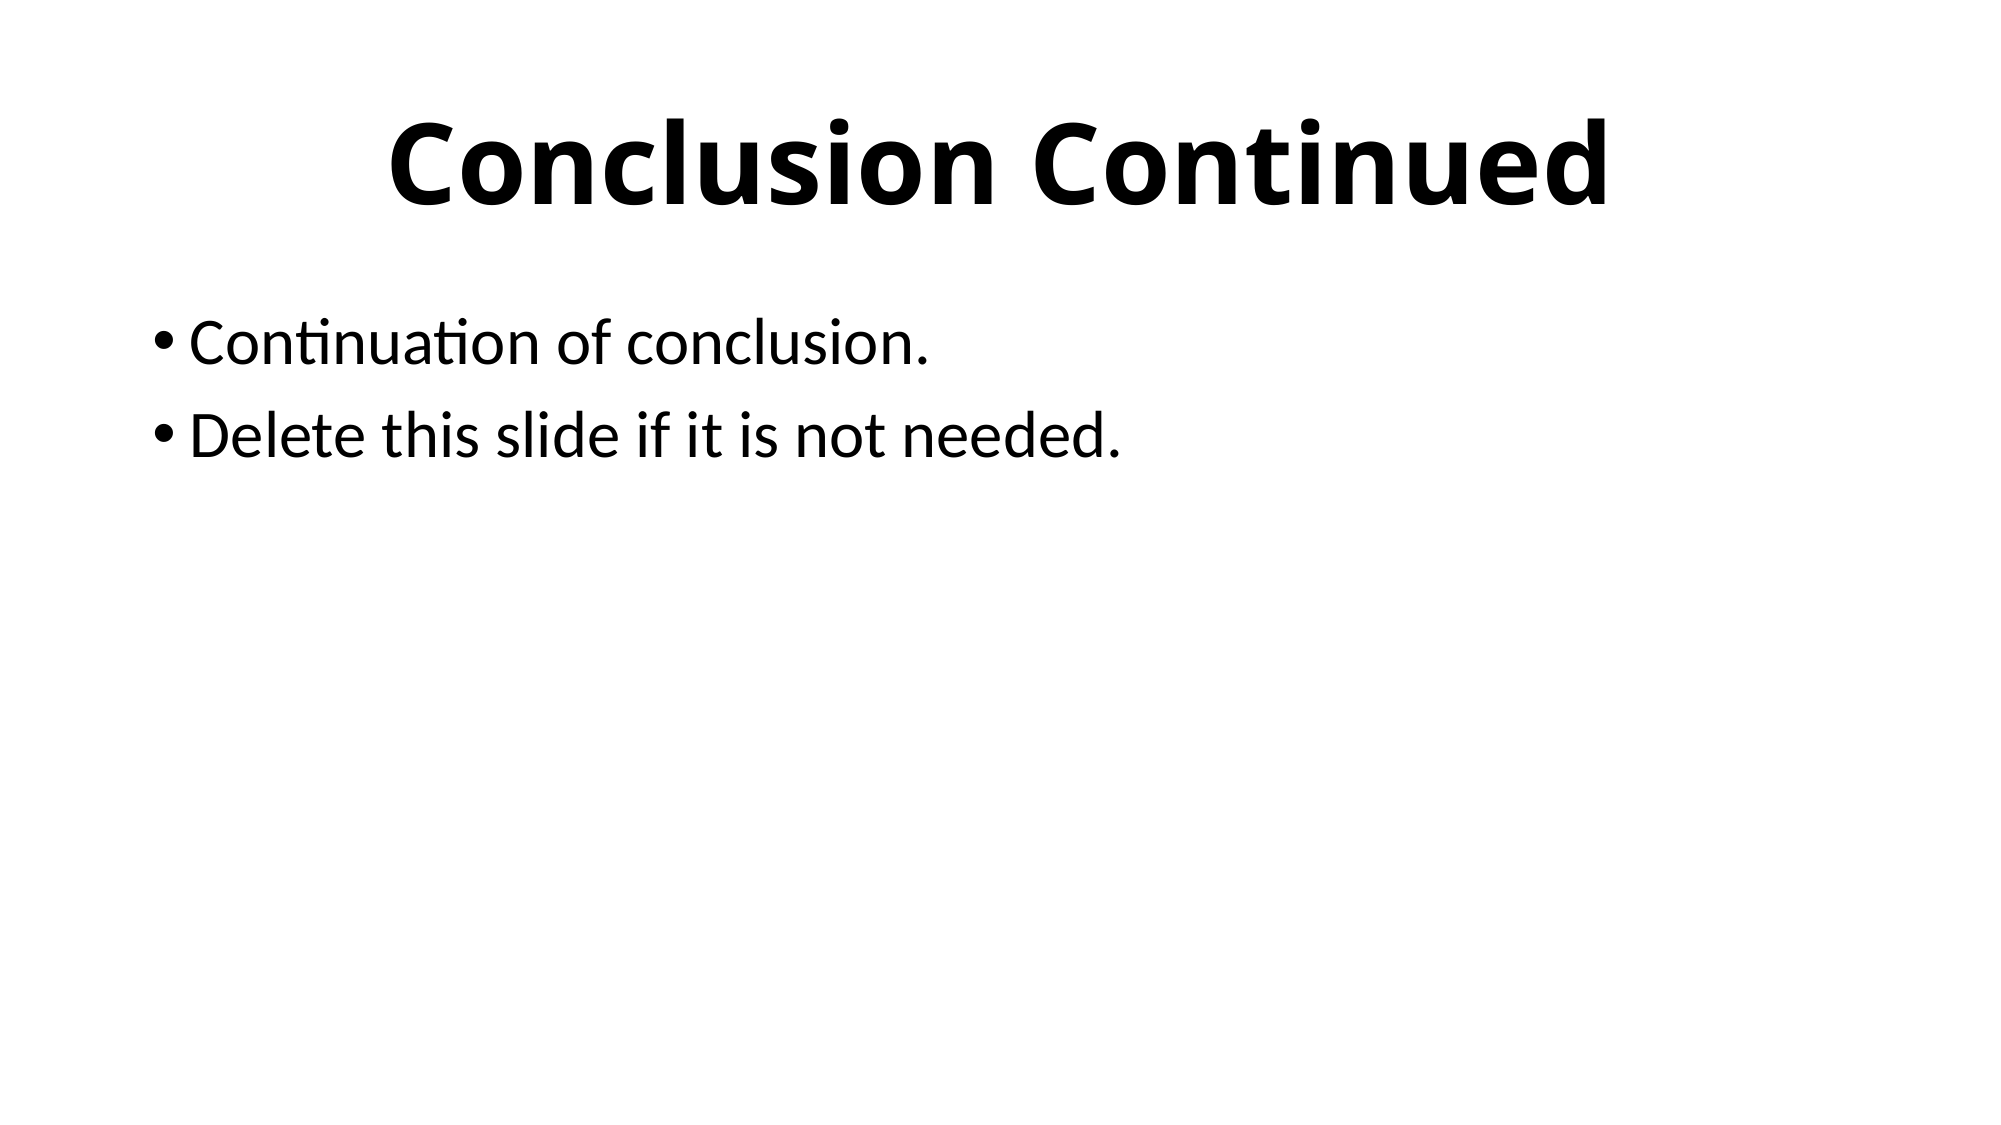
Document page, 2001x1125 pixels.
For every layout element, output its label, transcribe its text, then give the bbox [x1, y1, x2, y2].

title Conclusion Continued [137, 59, 1863, 278]
list Continuation of conclusion. Delete this slide if it is not needed. [137, 299, 1863, 1014]
